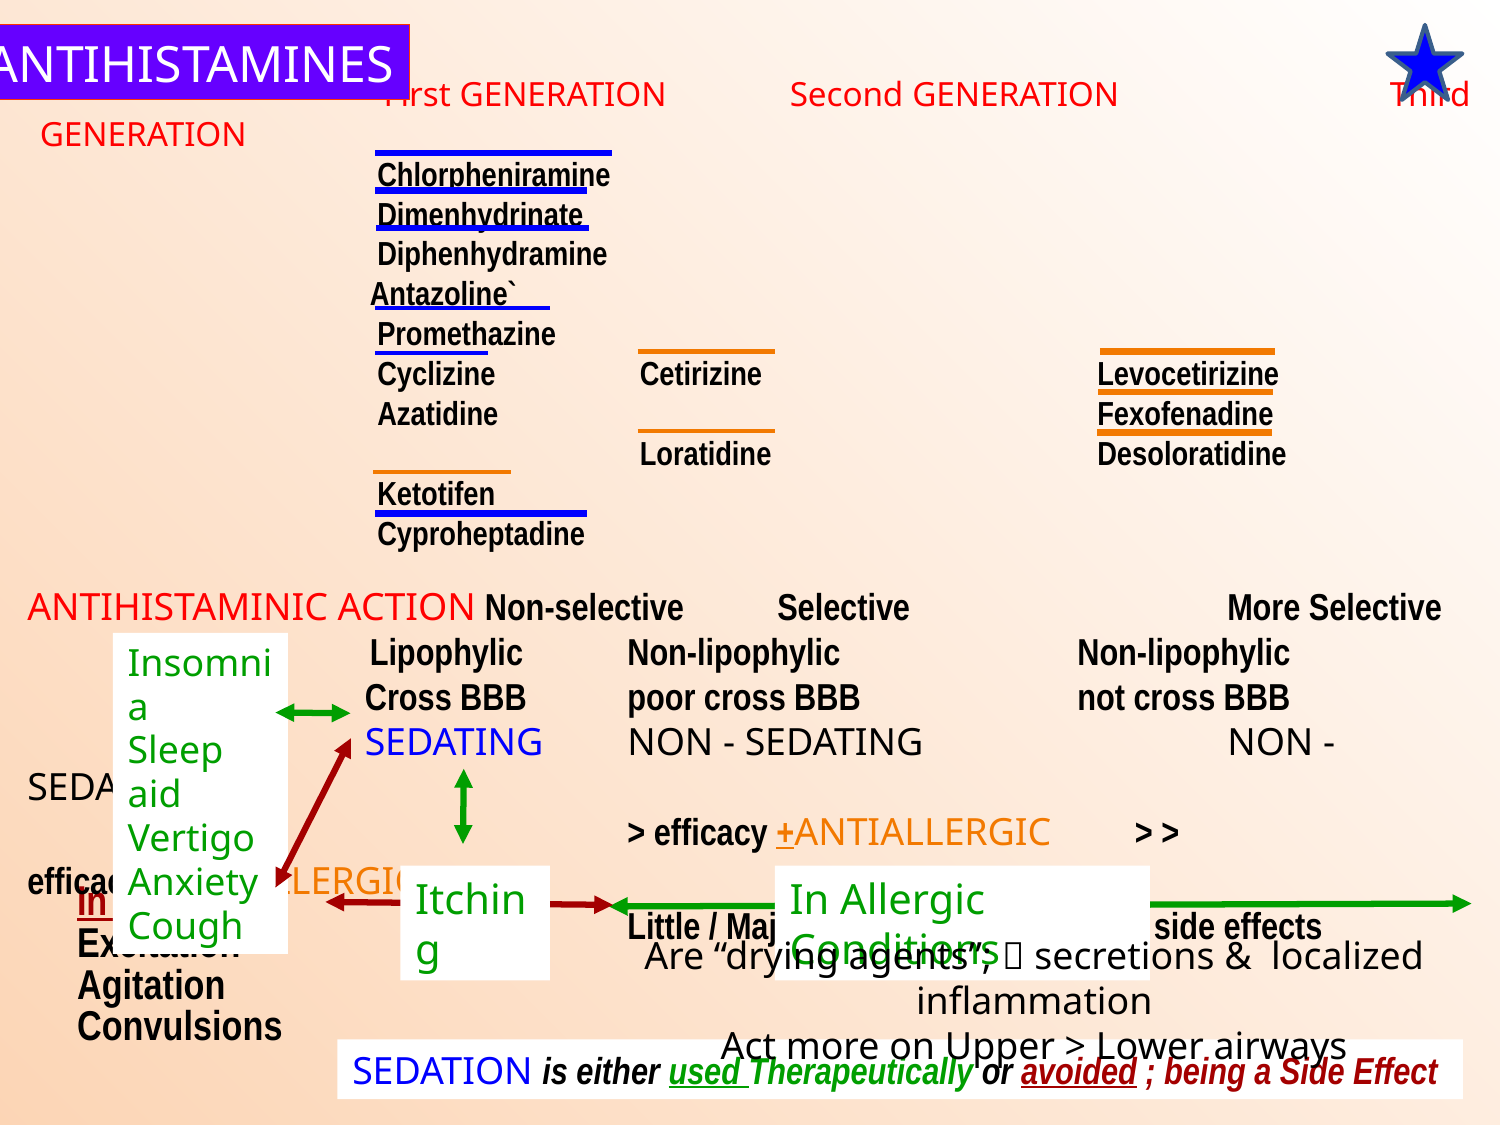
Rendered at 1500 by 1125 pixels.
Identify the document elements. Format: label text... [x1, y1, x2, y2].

text_box SEDATION is either used Therapeutically or avoided ; being a Side Effect [337, 1039, 1463, 1100]
text_box ANTIHISTAMINES [0, 24, 410, 100]
text_box In Allergic Conditions [774, 915, 1150, 924]
text_box First GENERATION Second GENERATION Third GENERATION Chlorpheniramine Dimenhydrinate Diphenhydramine Antazoline` Promethazine Cyclizine Cetirizine Levocetirizine Azatidine Fexofenadine Loratidine Desoloratidine Ketotifen Cyproheptadine [24, 65, 1500, 560]
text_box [325, 901, 614, 906]
text_box [1385, 22, 1465, 102]
text_box In Allergic Conditions [774, 865, 1150, 901]
text_box Are “drying agents”;  secretions & localized inflammation Act more on Upper > Lower airways [546, 924, 1500, 1075]
text_box Itching [400, 865, 550, 900]
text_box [238, 774, 389, 851]
text_box In Children Excitation Agitation Convulsions [62, 955, 350, 1057]
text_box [616, 903, 1472, 907]
text_box Insomnia Sleep aid Vertigo Anxiety Cough [112, 632, 288, 954]
text_box ANTIHISTAMINIC ACTION Non-selective Selective More Selective Lipophylic Non-lipophylic Non-lipophylic Cross BBB poor cross BBB not cross BBB SEDATING NON - SEDATING NON - SEDATING > efficacy +ANTIALLERGIC > > efficacy>ANTIALLERGIC Little / Major side effects Rare side effects [12, 575, 1488, 955]
text_box Itching [400, 914, 550, 981]
